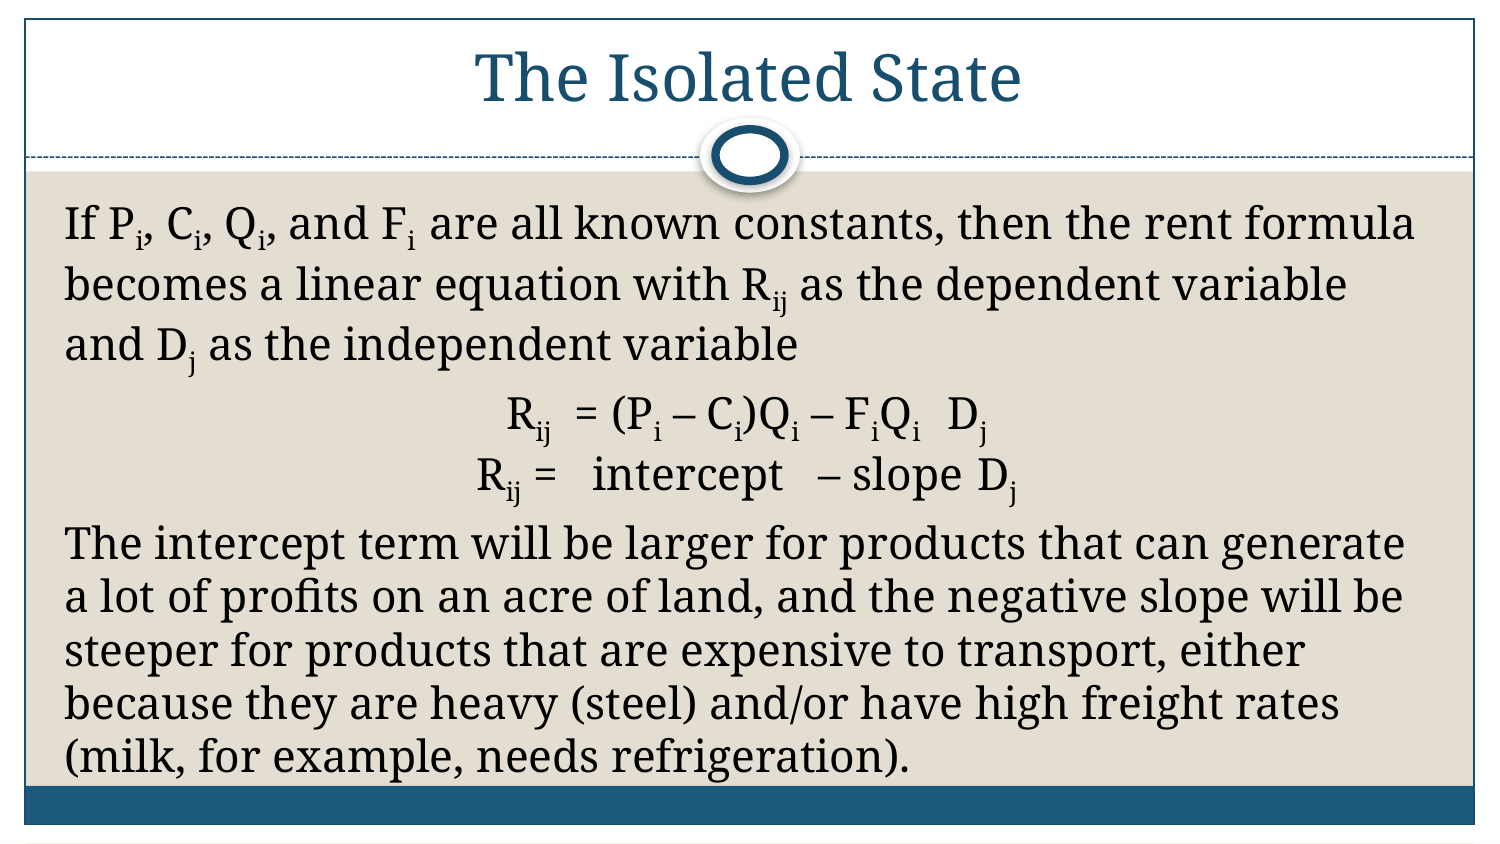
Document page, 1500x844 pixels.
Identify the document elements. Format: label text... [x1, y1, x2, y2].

title The Isolated State [49, 28, 1450, 122]
list If Pi, Ci, Qi, and Fi are all known constants, then the rent formula becomes a linear equation with Rij as the dependent variable and Dj as the independent variable Rij = (Pi – Ci)Qi – FiQi Dj Rij = intercept – slope Dj The intercept term will be larger for products that can generate a lot of profits on an acre of land, and the negative slope will be steeper for products that are expensive to transport, either because they are heavy (steel) and/or have high freight rates (milk, for example, needs refrigeration). [49, 187, 1445, 797]
